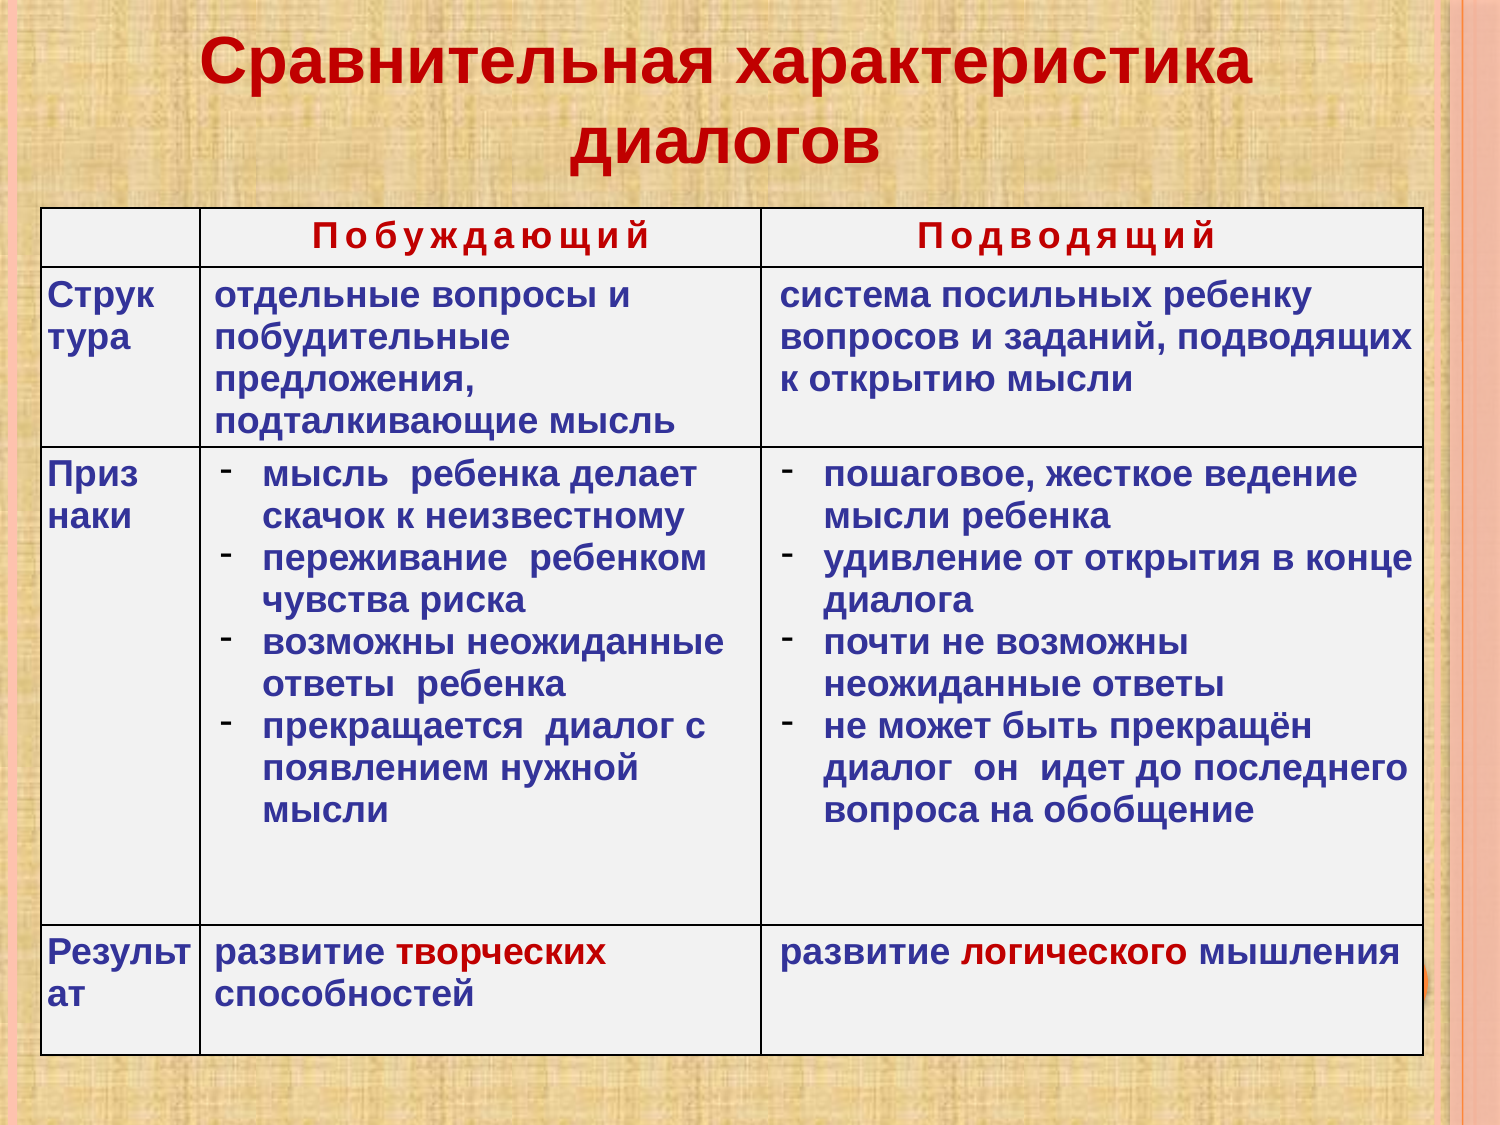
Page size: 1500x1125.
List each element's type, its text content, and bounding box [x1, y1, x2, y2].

table_cell отдельные вопросы и побудительные предложения, подталкивающие мысль [201, 268, 760, 446]
table_cell мысль ребенка делает скачок к неизвестному переживание ребенком чувства риска возможны неожиданные ответы ребенка прекращается диалог с появлением нужной мысли [201, 448, 760, 924]
picture [0, 0, 7, 1125]
picture [18, 0, 1434, 1125]
table_cell развитие логического мышления [762, 926, 1422, 1054]
table_cell Результат [42, 926, 199, 1054]
table_header [42, 209, 199, 266]
picture [1441, 0, 1449, 1125]
table_header Побуждающий [201, 209, 760, 266]
table_cell пошаговое, жесткое ведение мысли ребенка удивление от открытия в конце диалога почти не возможны неожиданные ответы не может быть прекращён диалог он идет до послед­него вопроса на обобщение [762, 448, 1422, 924]
table_cell Приз­наки [42, 448, 199, 924]
table_cell Струк­тура [42, 268, 199, 446]
table_cell система посильных ребенку вопросов и заданий, подводящих к открытию мысли [762, 268, 1422, 446]
table_header Подводящий [762, 209, 1422, 266]
title Сравнительная характеристика диалогов [29, 19, 1424, 185]
table_cell развитие творческих способностей [201, 926, 760, 1054]
